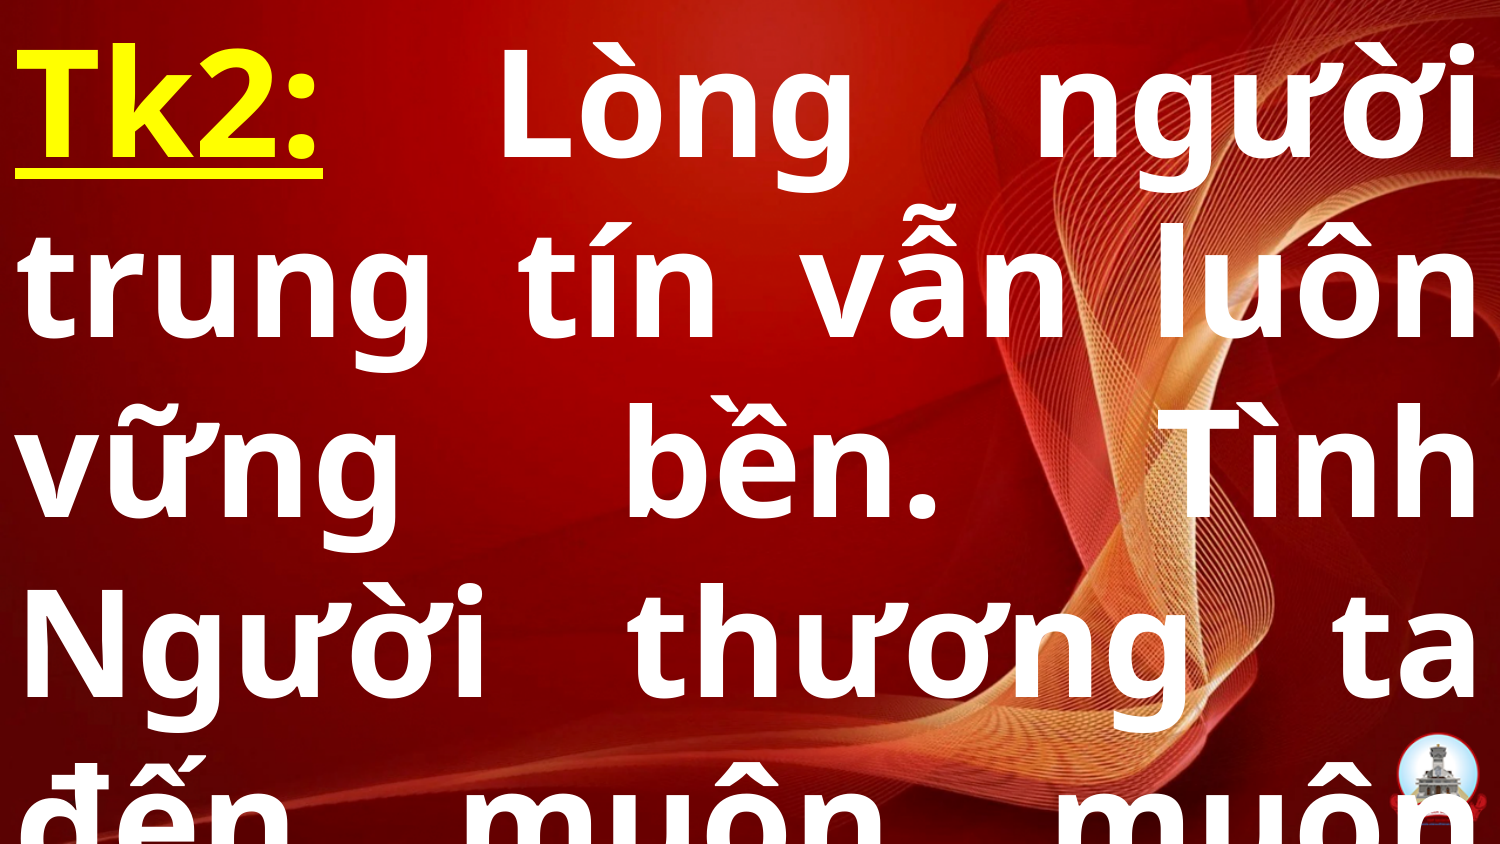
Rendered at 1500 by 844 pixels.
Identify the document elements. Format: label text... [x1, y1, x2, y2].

text_box Tk2: Lòng người trung tín vẫn luôn vững bền. Tình Người thương ta đến muôn muôn đời. [0, 0, 1500, 844]
